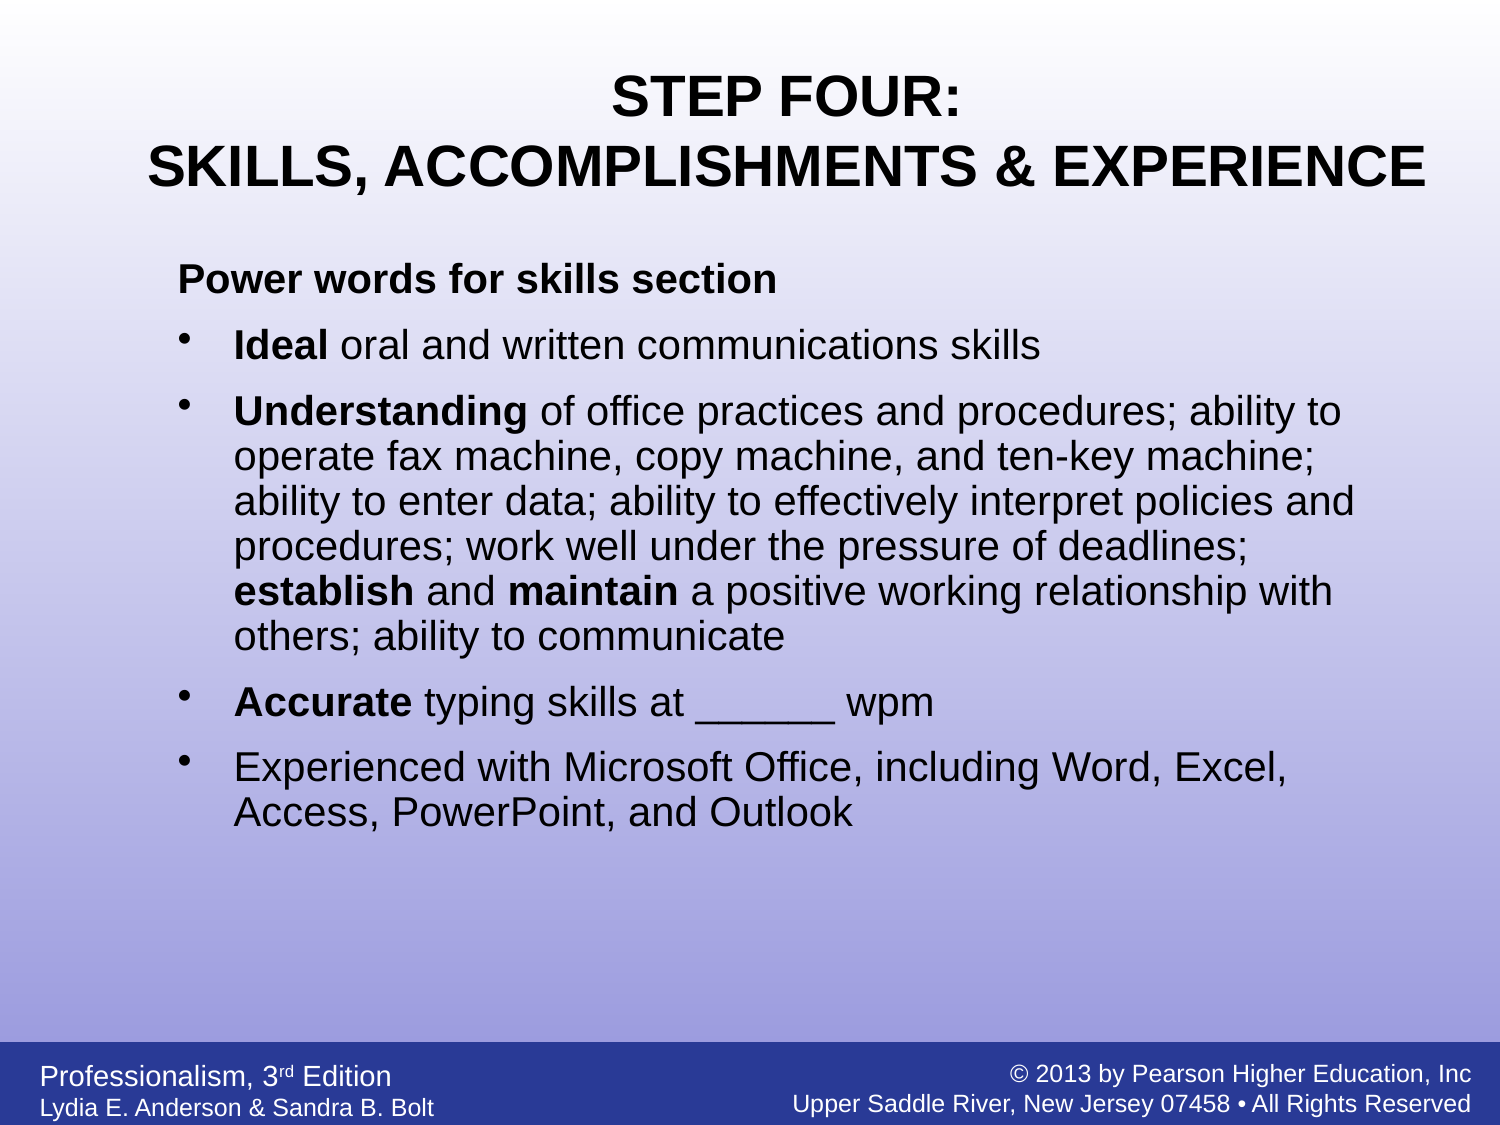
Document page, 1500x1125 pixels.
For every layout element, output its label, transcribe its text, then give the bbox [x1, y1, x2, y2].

text_box STEP FOUR: SKILLS, ACCOMPLISHMENTS & EXPERIENCE [99, 50, 1475, 238]
picture [0, 1042, 1500, 1125]
list Power words for skills section Ideal oral and written communications skills Understanding of office practices and procedures; ability to operate fax machine, copy machine, and ten-key machine; ability to enter data; ability to effectively interpret policies and procedures; work well under the pressure of deadlines; establish and maintain a positive working relationship with others; ability to communicate Accurate typing skills at ______ wpm Experienced with Microsoft Office, including Word, Excel, Access, PowerPoint, and Outlook [162, 249, 1426, 988]
